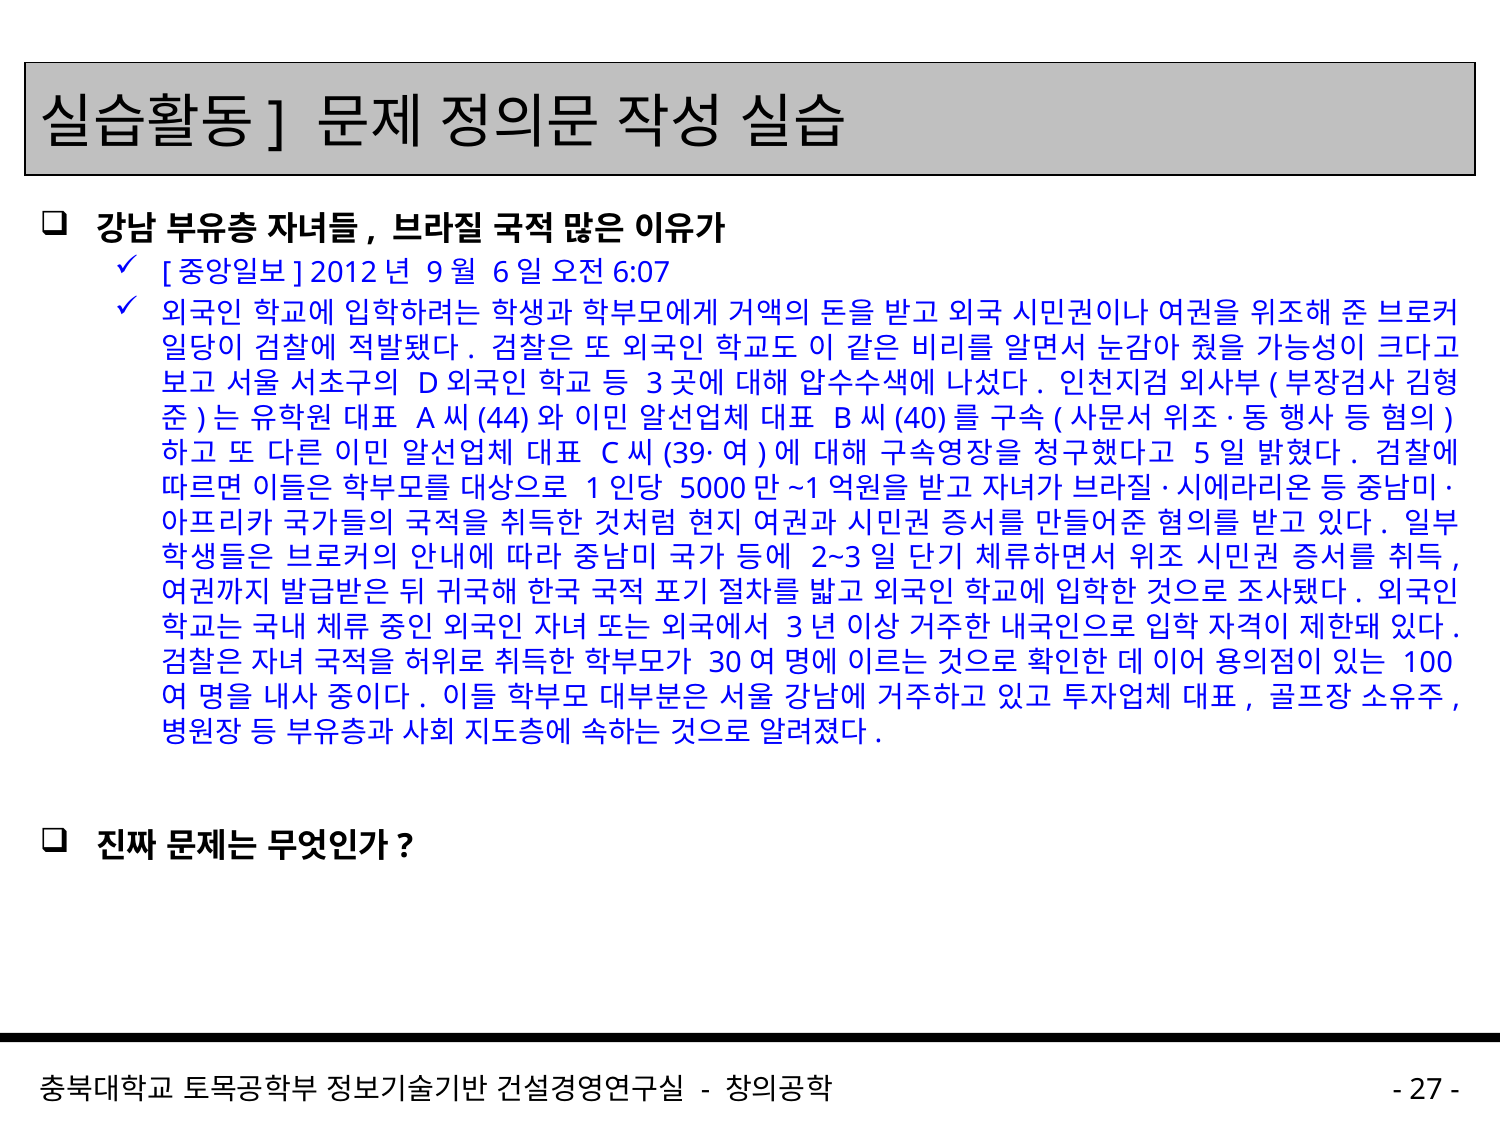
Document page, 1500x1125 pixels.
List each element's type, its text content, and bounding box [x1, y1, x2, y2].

title 실습활동] 문제 정의문 작성 실습 [24, 62, 1476, 176]
slide_number - 27 - [1224, 1062, 1476, 1101]
list 강남 부유층 자녀들, 브라질 국적 많은 이유가 [중앙일보] 2012년 9월 6일 오전6:07 외국인 학교에 입학하려는 학생과 학부모에게 거액의 돈을 받고 외국 시민권이나 여권을 위조해 준 브로커 일당이 검찰에 적발됐다. 검찰은 또 외국인 학교도 이 같은 비리를 알면서 눈감아 줬을 가능성이 크다고 보고 서울 서초구의 D외국인 학교 등 3곳에 대해 압수수색에 나섰다. 인천지검 외사부(부장검사 김형준)는 유학원 대표 A씨(44)와 이민 알선업체 대표 B씨(40)를 구속(사문서 위조·동 행사 등 혐의)하고 또 다른 이민 알선업체 대표 C씨(39·여)에 대해 구속영장을 청구했다고 5일 밝혔다. 검찰에 따르면 이들은 학부모를 대상으로 1인당 5000만~1억원을 받고 자녀가 브라질·시에라리온 등 중남미·아프리카 국가들의 국적을 취득한 것처럼 현지 여권과 시민권 증서를 만들어준 혐의를 받고 있다. 일부 학생들은 브로커의 안내에 따라 중남미 국가 등에 2~3일 단기 체류하면서 위조 시민권 증서를 취득, 여권까지 발급받은 뒤 귀국해 한국 국적 포기 절차를 밟고 외국인 학교에 입학한 것으로 조사됐다. 외국인 학교는 국내 체류 중인 외국인 자녀 또는 외국에서 3년 이상 거주한 내국인으로 입학 자격이 제한돼 있다. 검찰은 자녀 국적을 허위로 취득한 학부모가 30여 명에 이르는 것으로 확인한 데 이어 용의점이 있는 100여 명을 내사 중이다. 이들 학부모 대부분은 서울 강남에 거주하고 있고 투자업체 대표, 골프장 소유주, 병원장 등 부유층과 사회 지도층에 속하는 것으로 알려졌다. 진짜 문제는 무엇인가? [24, 200, 1475, 1013]
footer 충북대학교 토목공학부 정보기술기반 건설경영연구실 - 창의공학 [24, 1062, 1201, 1101]
